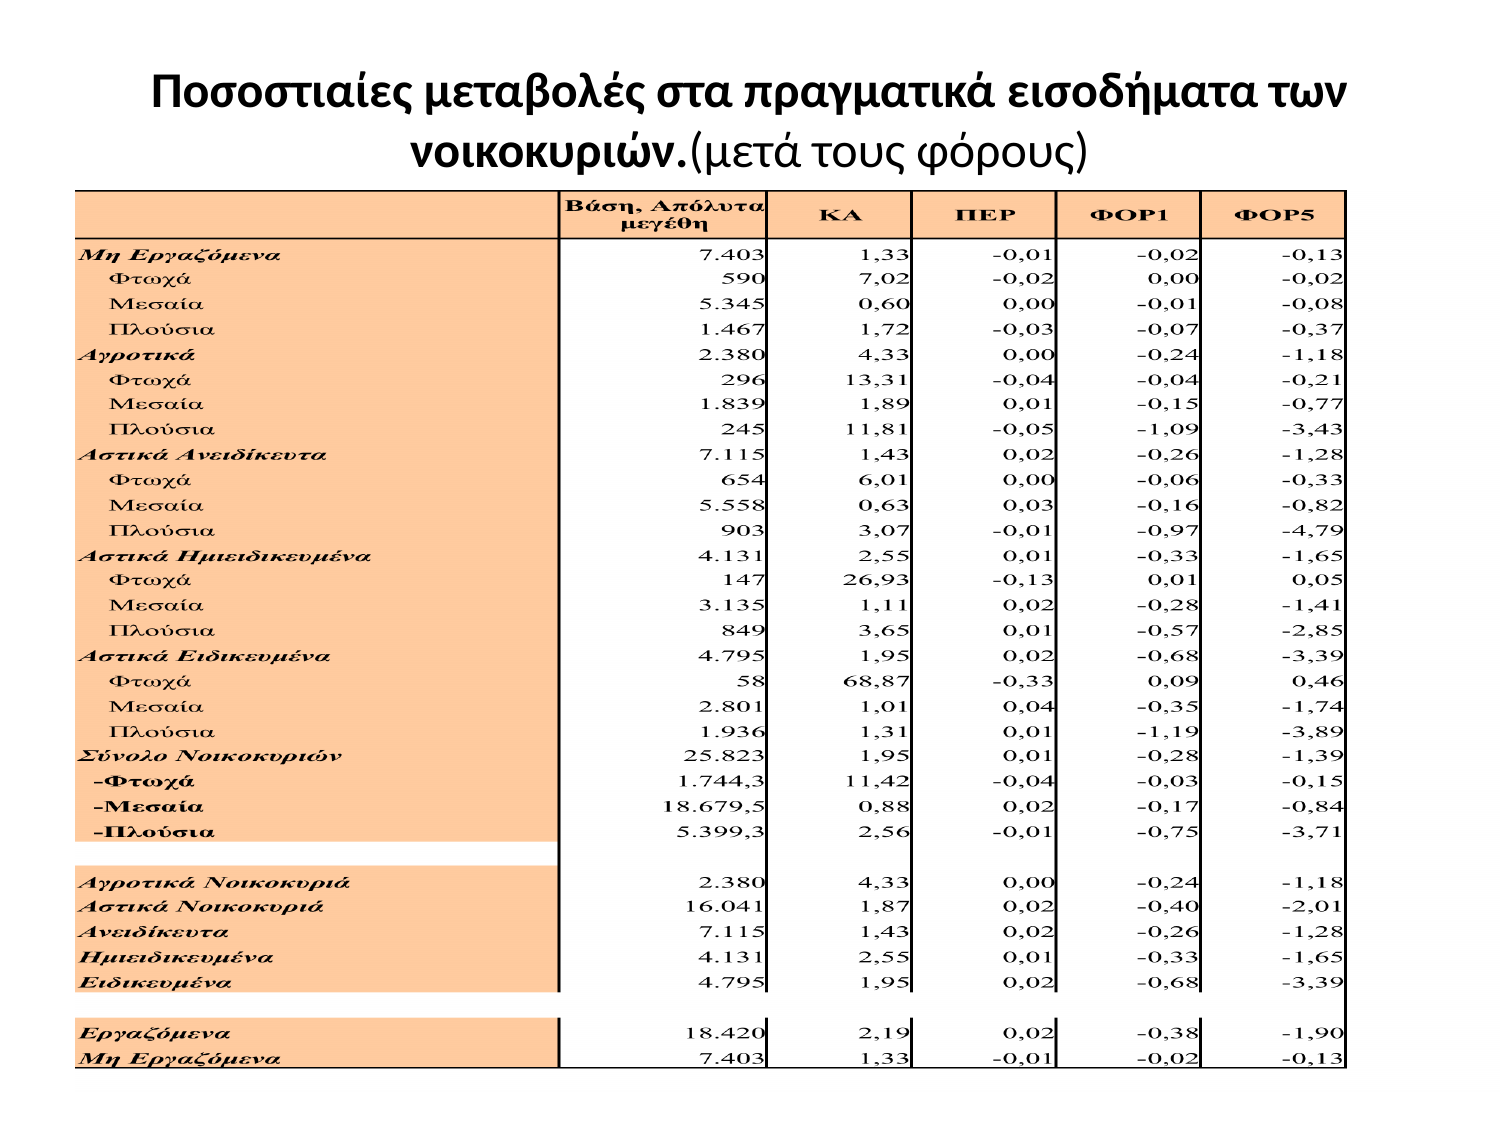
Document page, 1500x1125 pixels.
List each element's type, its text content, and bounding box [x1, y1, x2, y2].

picture [74, 190, 1500, 1092]
title Ποσοστιαίες μεταβολές στα πραγματικά εισοδήματα των νοικοκυριών.(μετά τους φόρους) [75, 45, 1425, 189]
